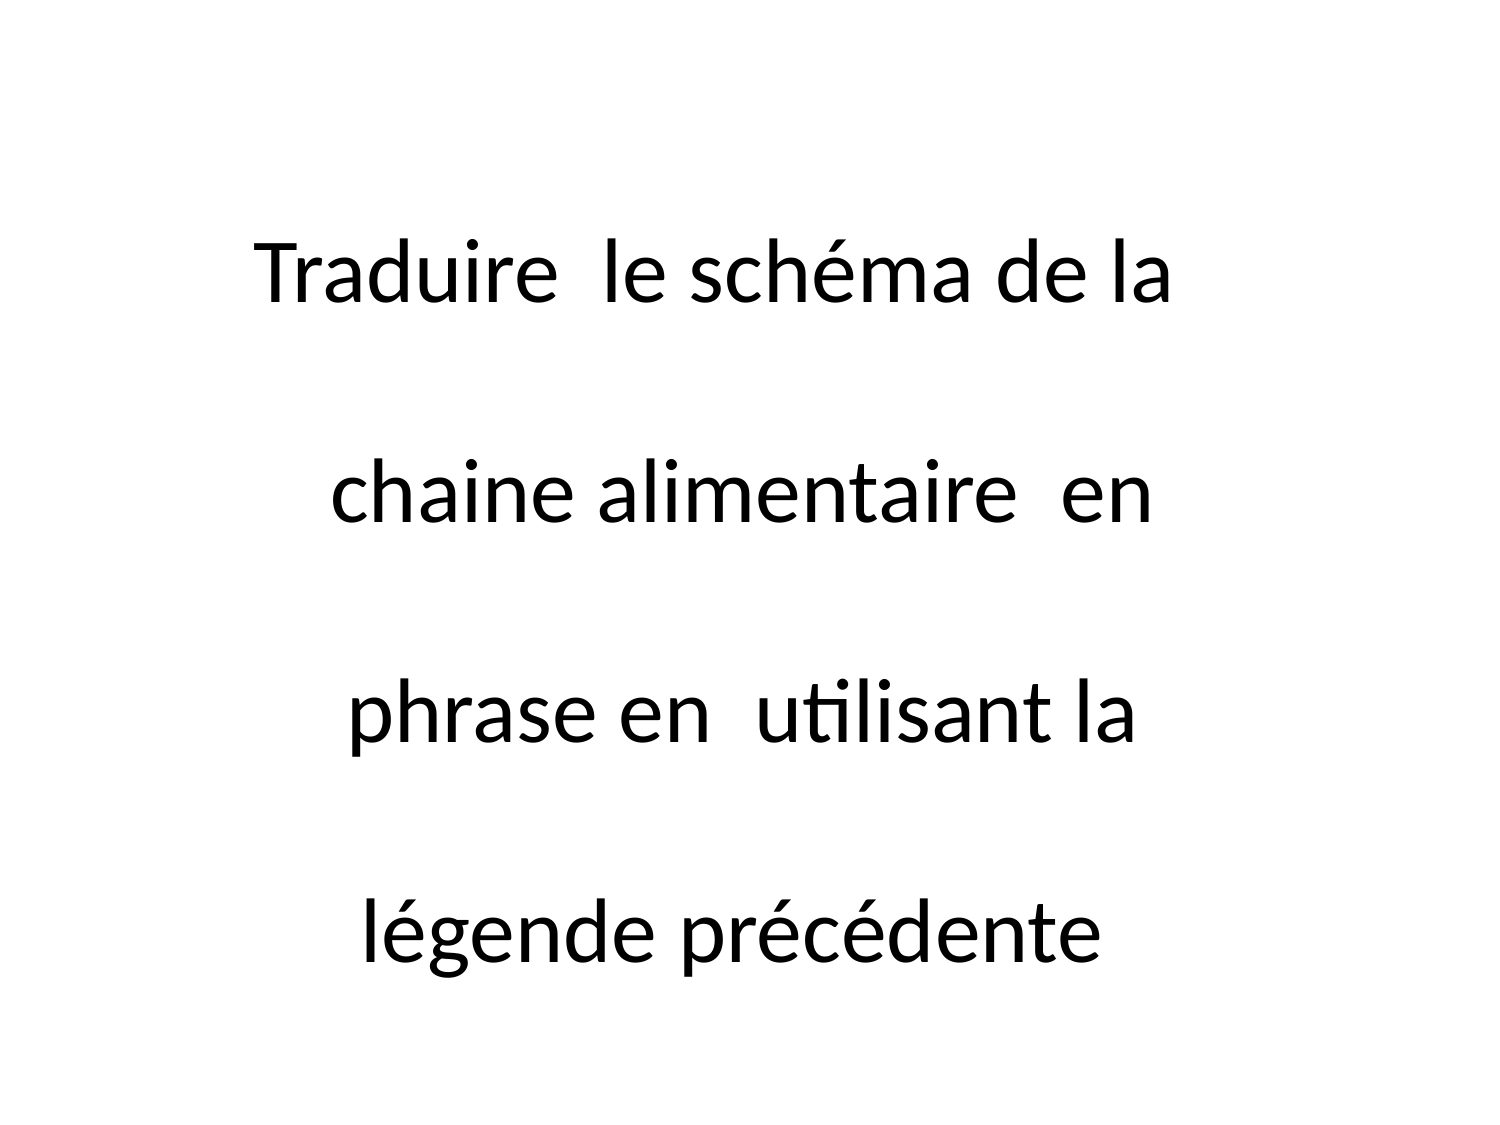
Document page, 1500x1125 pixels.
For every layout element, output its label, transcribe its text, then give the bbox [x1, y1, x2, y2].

list Traduire le schéma de la chaine alimentaire en phrase en utilisant la légende précédente [140, 93, 1289, 938]
